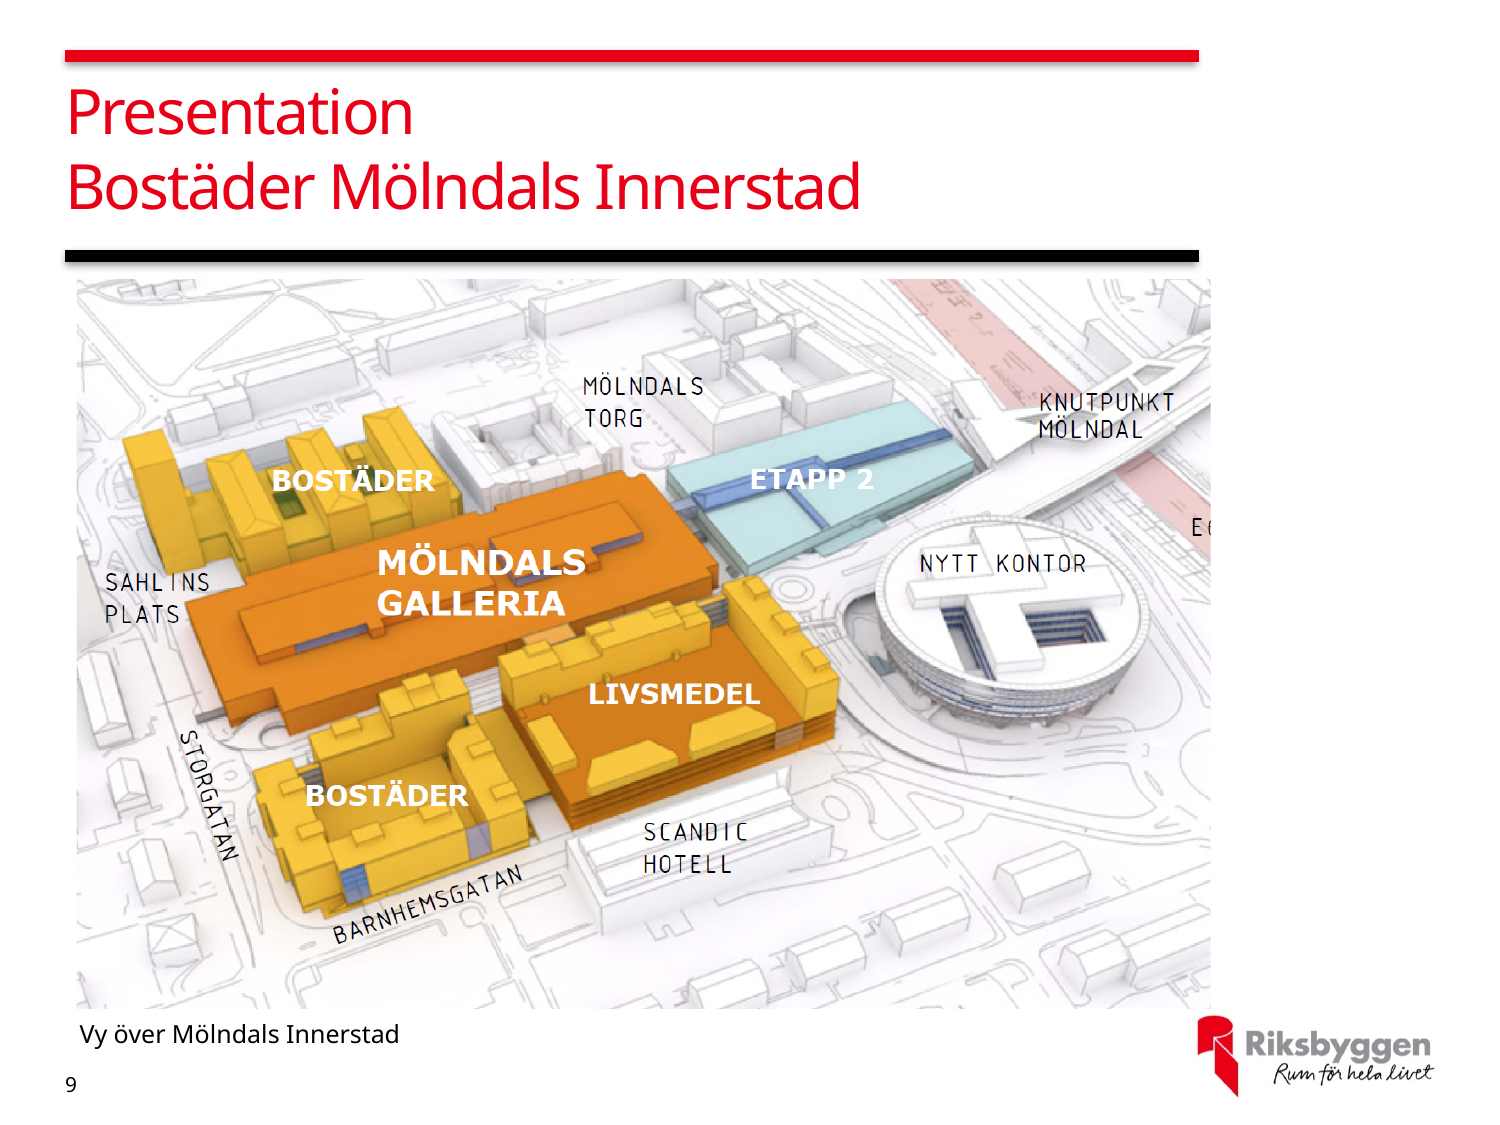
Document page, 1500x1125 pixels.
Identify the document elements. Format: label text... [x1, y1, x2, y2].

text_box Vy över Mölndals Innerstad [64, 1011, 1128, 1057]
text_box [64, 267, 1199, 996]
title Presentation Bostäder Mölndals Innerstad [64, 64, 1199, 242]
slide_number 9 [64, 1065, 187, 1107]
picture [76, 279, 1447, 1112]
